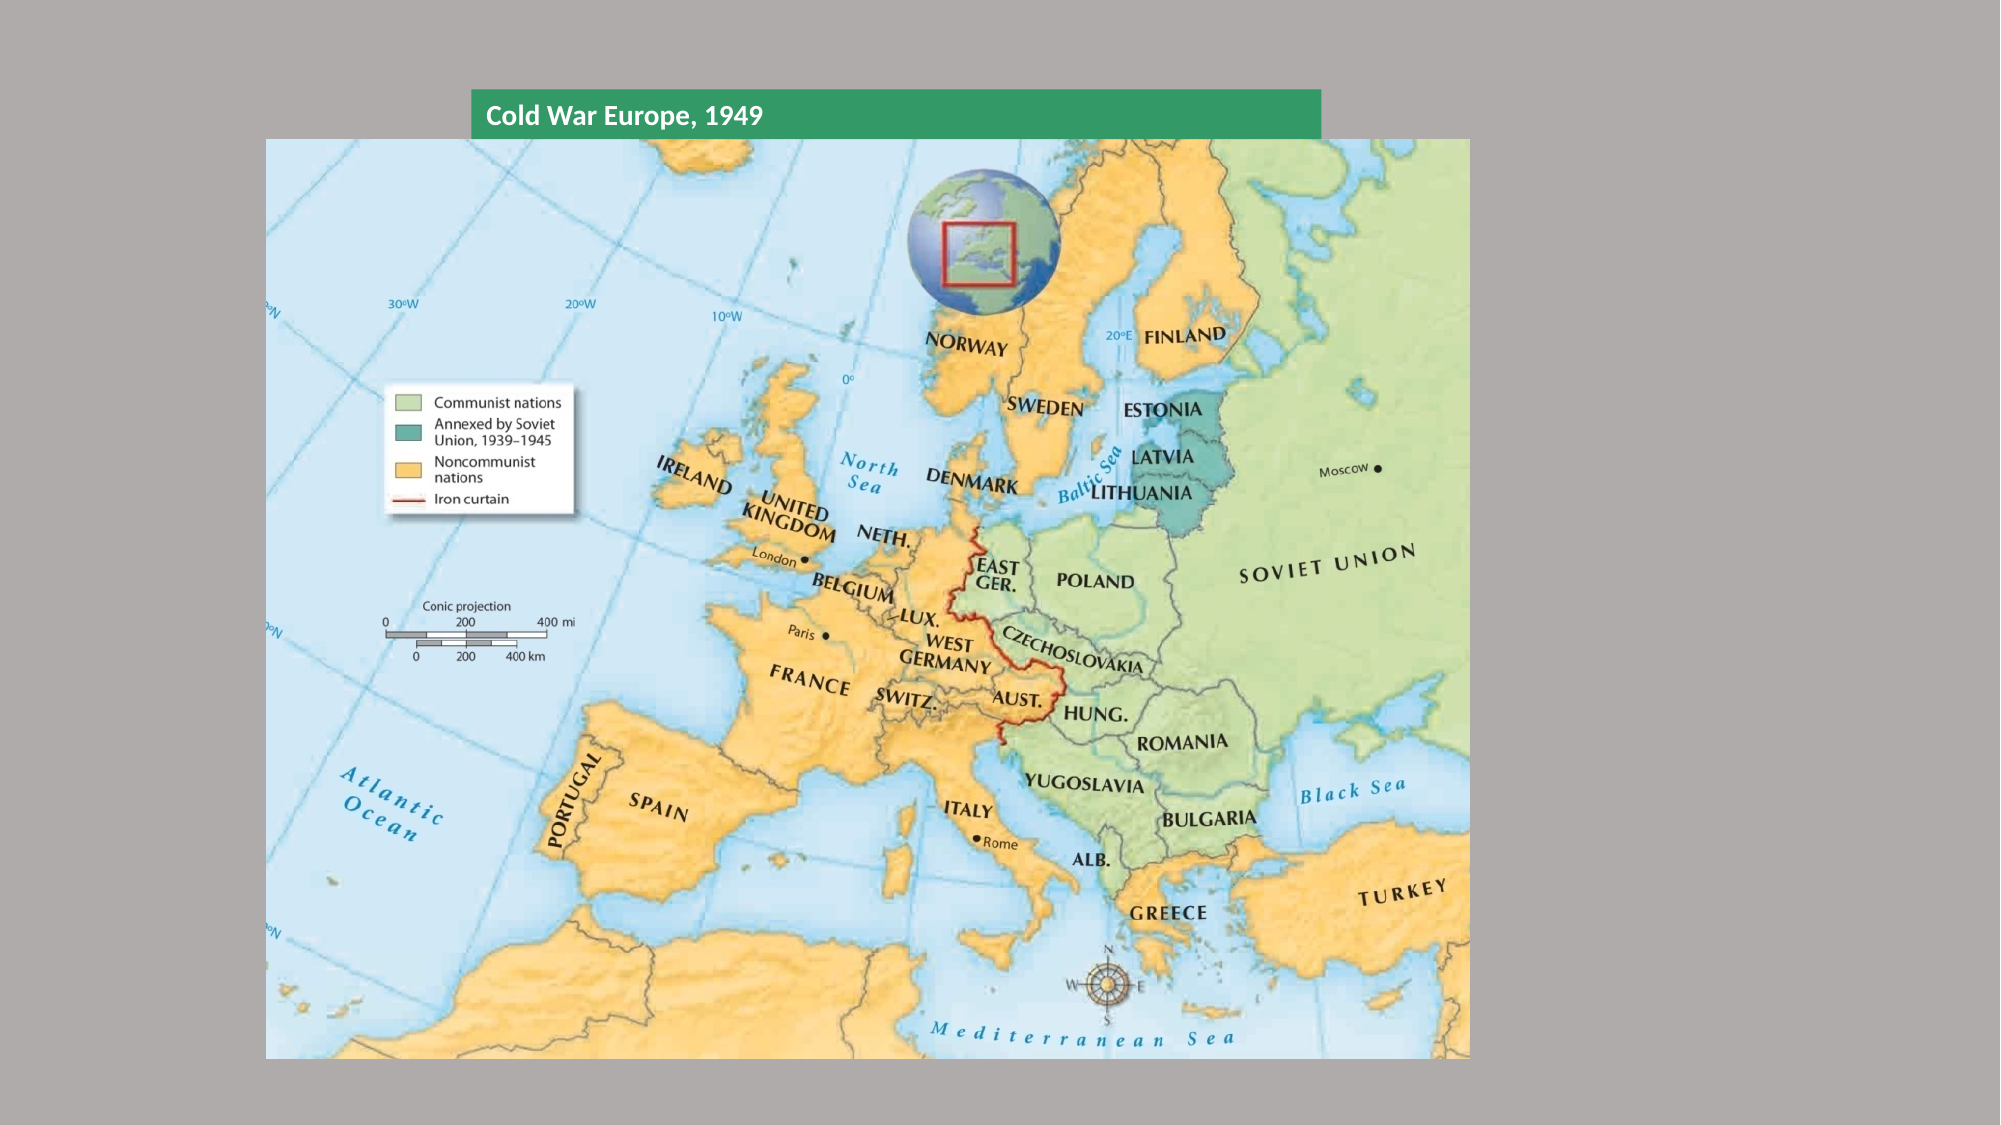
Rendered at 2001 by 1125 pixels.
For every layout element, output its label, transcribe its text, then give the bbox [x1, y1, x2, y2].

picture [266, 139, 1470, 1059]
text_box Cold War Europe, 1949 [471, 89, 1322, 139]
